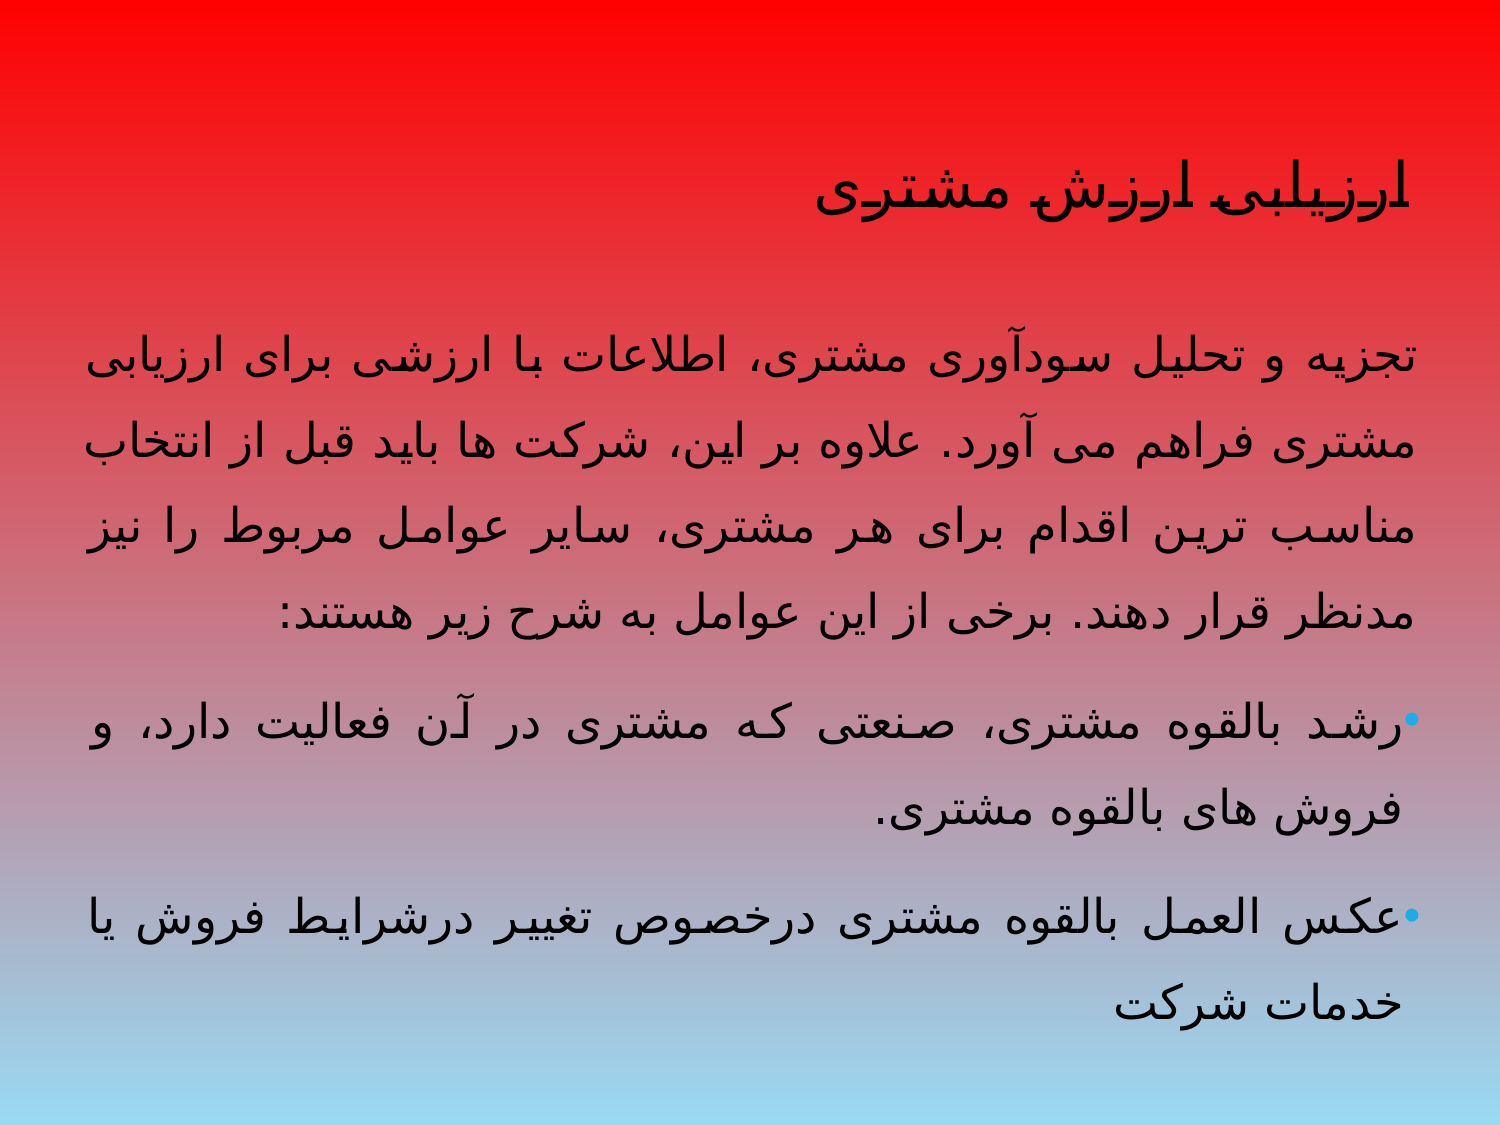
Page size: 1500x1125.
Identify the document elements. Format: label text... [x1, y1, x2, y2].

title ارزیابی ارزش مشتری [75, 125, 1425, 253]
list تجزیه و تحلیل سودآوری مشتری، اطلاعات با ارزشی برای ارزیابی مشتری فراهم می آورد. علاوه بر این، شرکت ها باید قبل از انتخاب مناسب ترین اقدام برای هر مشتری، سایر عوامل مربوط را نیز مدنظر قرار دهند. برخی از این عوامل به شرح زیر هستند: رشد بالقوه مشتری، صنعتی که مشتری در آن فعالیت دارد، و فروش های بالقوه مشتری. عکس العمل بالقوه مشتری درخصوص تغییر درشرایط فروش یا خدمات شرکت [75, 287, 1425, 1050]
